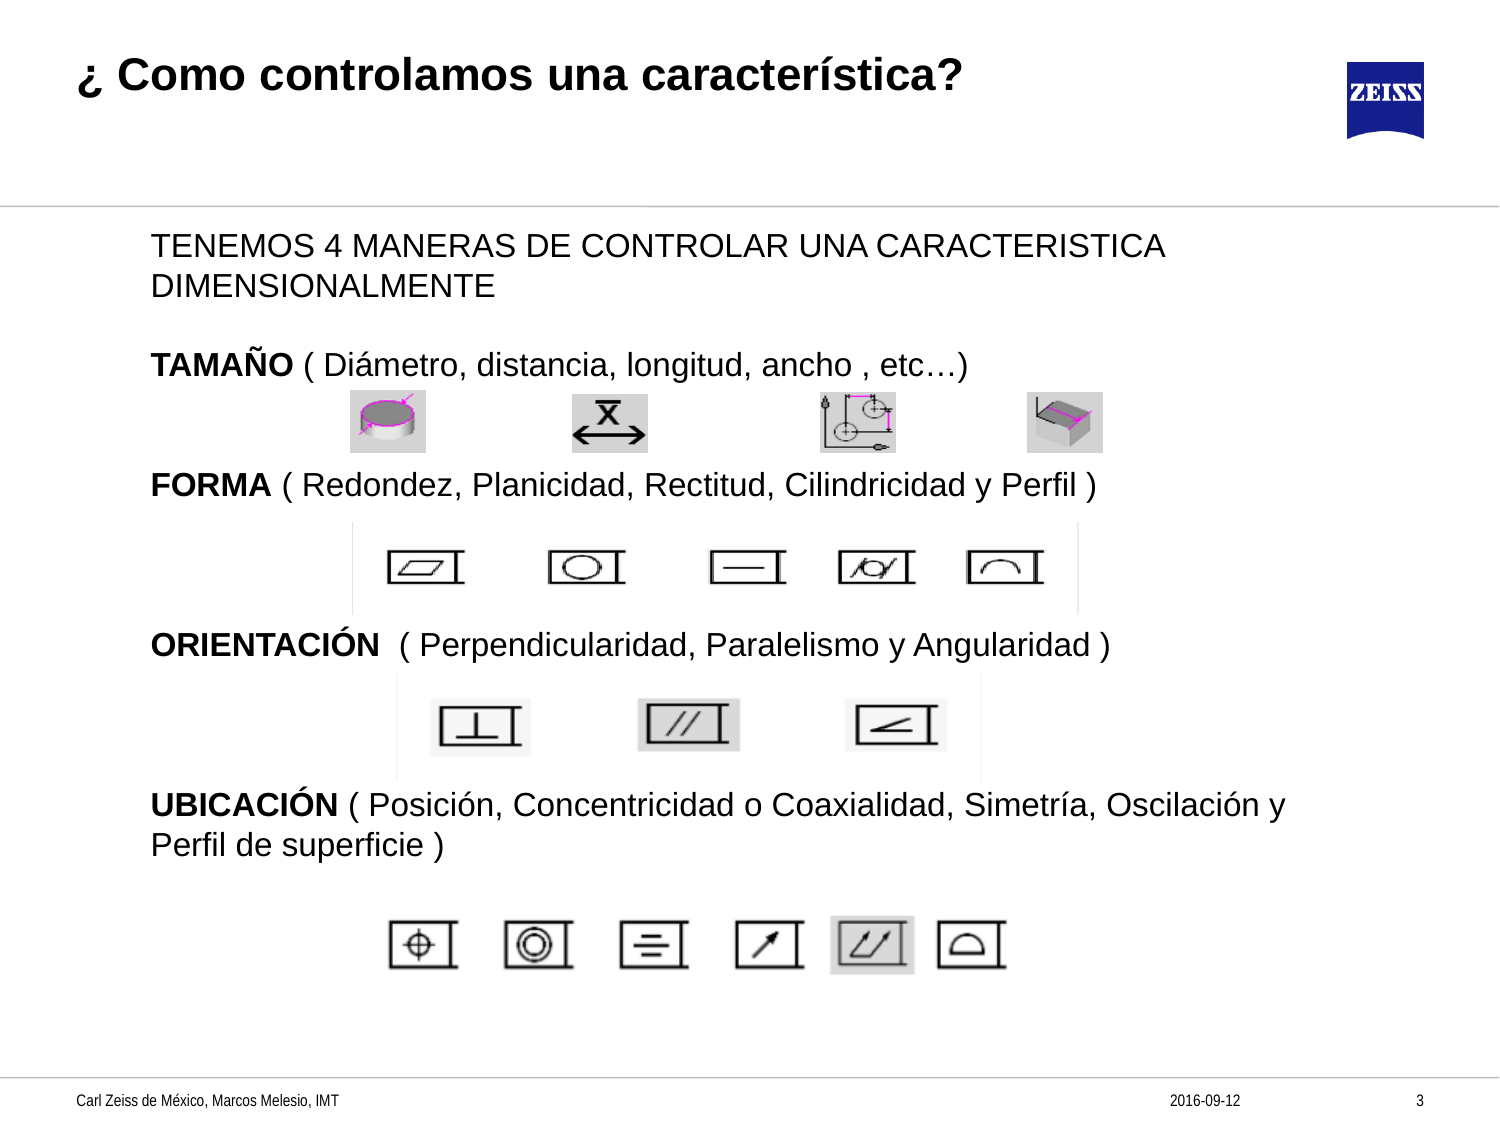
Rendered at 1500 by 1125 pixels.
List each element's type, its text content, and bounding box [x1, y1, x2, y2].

picture [572, 393, 648, 454]
text_box TENEMOS 4 MANERAS DE CONTROLAR UNA CARACTERISTICA DIMENSIONALMENTE TAMAÑO ( Diámetro, distancia, longitud, ancho , etc…) FORMA ( Redondez, Planicidad, Rectitud, Cilindricidad y Perfil ) ORIENTACIÓN ( Perpendicularidad, Paralelismo y Angularidad ) UBICACIÓN ( Posición, Concentricidad o Coaxialidad, Simetría, Oscilación y Perfil de superficie ) [135, 216, 1365, 1070]
picture [352, 522, 1079, 615]
picture [382, 905, 1024, 982]
picture [1026, 392, 1103, 454]
picture [820, 392, 897, 454]
title ¿ Como controlamos una característica? [76, 50, 1231, 205]
picture [1347, 62, 1424, 139]
picture [350, 390, 426, 454]
picture [396, 674, 982, 782]
